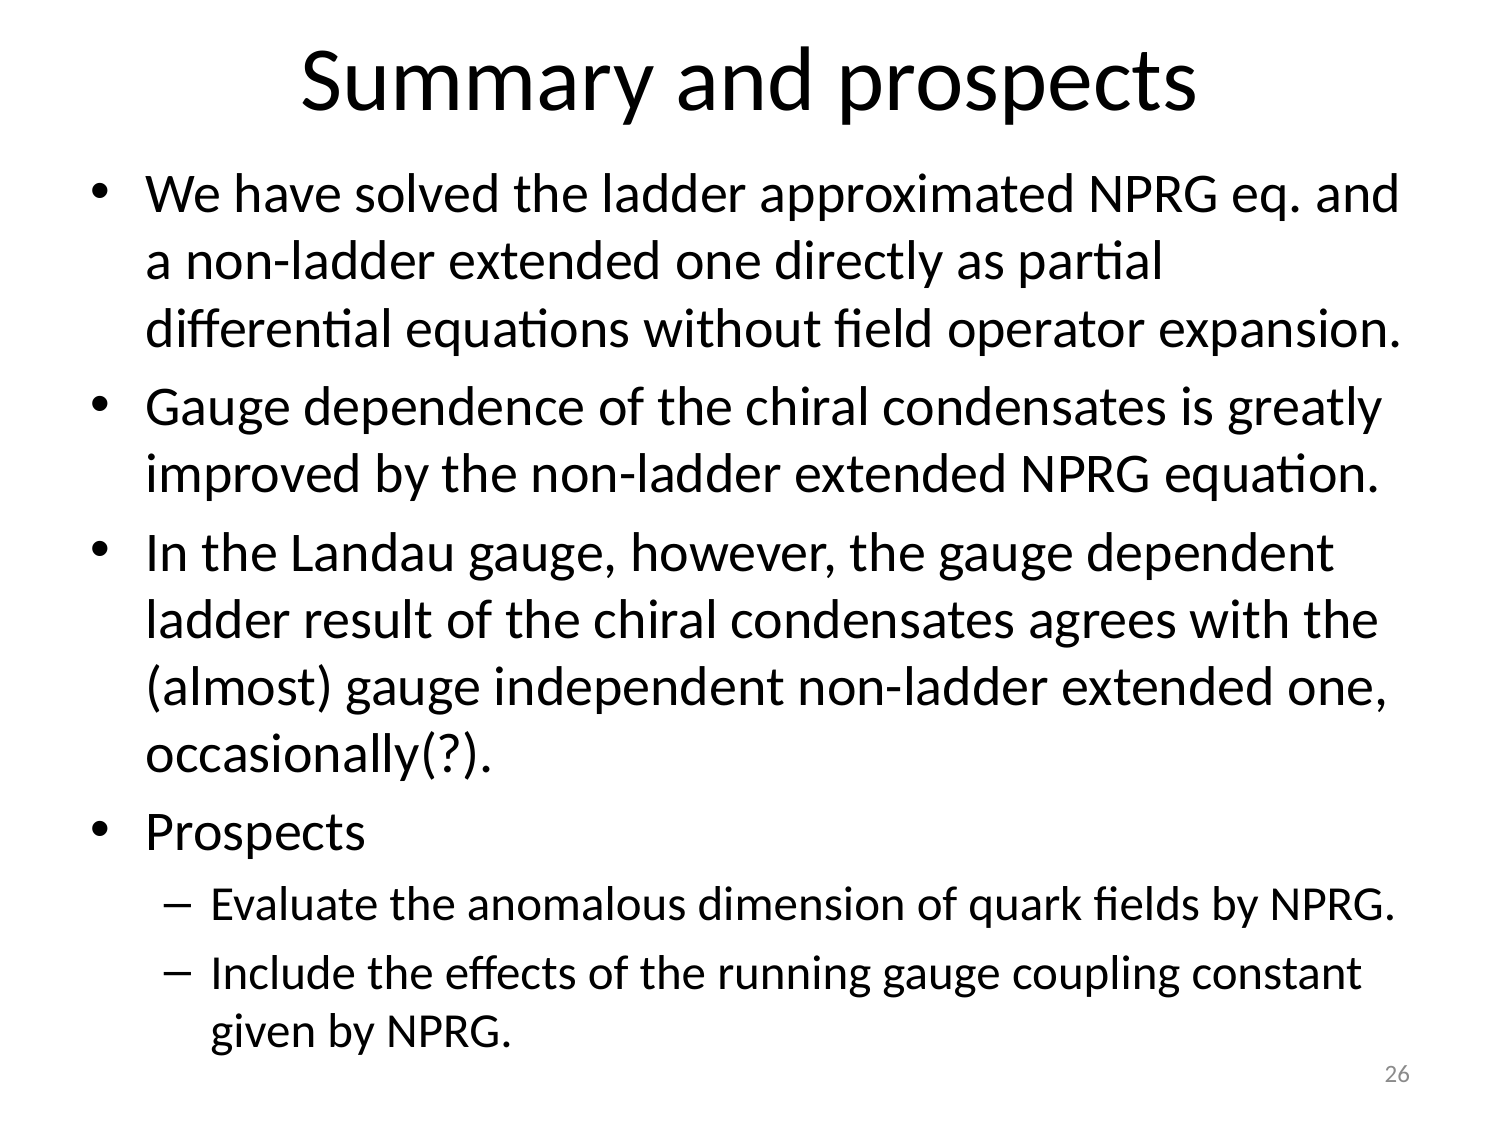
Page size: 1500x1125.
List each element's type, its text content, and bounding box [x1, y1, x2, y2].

slide_number 26 [1074, 1042, 1425, 1103]
list We have solved the ladder approximated NPRG eq. and a non-ladder extended one directly as partial differential equations without field operator expansion. Gauge dependence of the chiral condensates is greatly improved by the non-ladder extended NPRG equation. In the Landau gauge, however, the gauge dependent ladder result of the chiral condensates agrees with the (almost) gauge independent non-ladder extended one, occasionally(?). Prospects Evaluate the anomalous dimension of quark fields by NPRG. Include the effects of the running gauge coupling constant given by NPRG. [75, 149, 1436, 1083]
title Summary and prospects [75, 9, 1425, 138]
